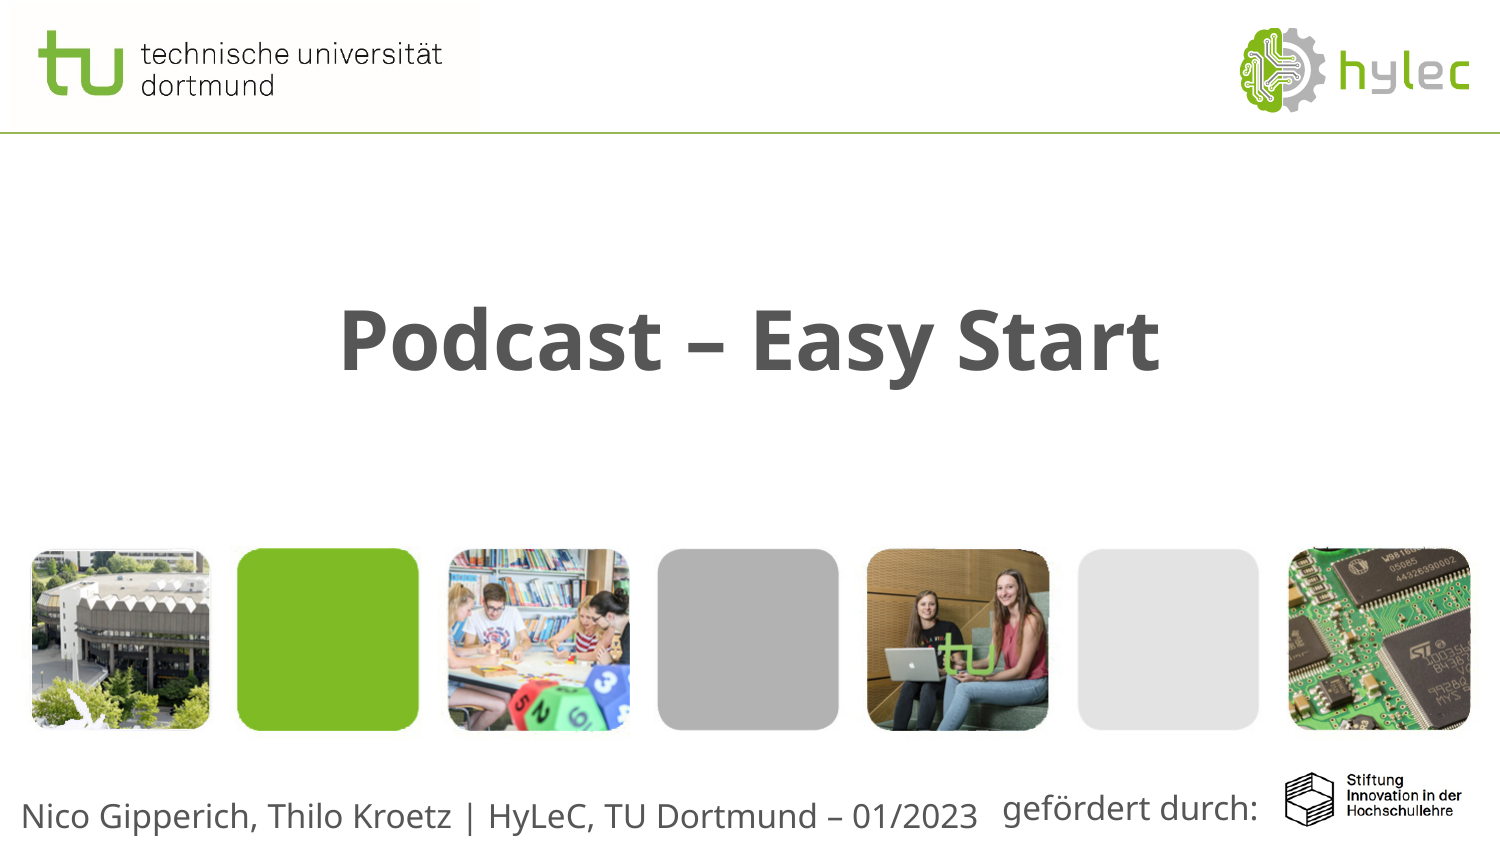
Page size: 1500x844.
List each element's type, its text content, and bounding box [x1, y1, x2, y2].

picture [1340, 44, 1469, 94]
picture [1236, 28, 1329, 114]
title Podcast – Easy Start [41, 280, 1459, 505]
picture [10, 2, 479, 132]
picture [5, 514, 1495, 835]
